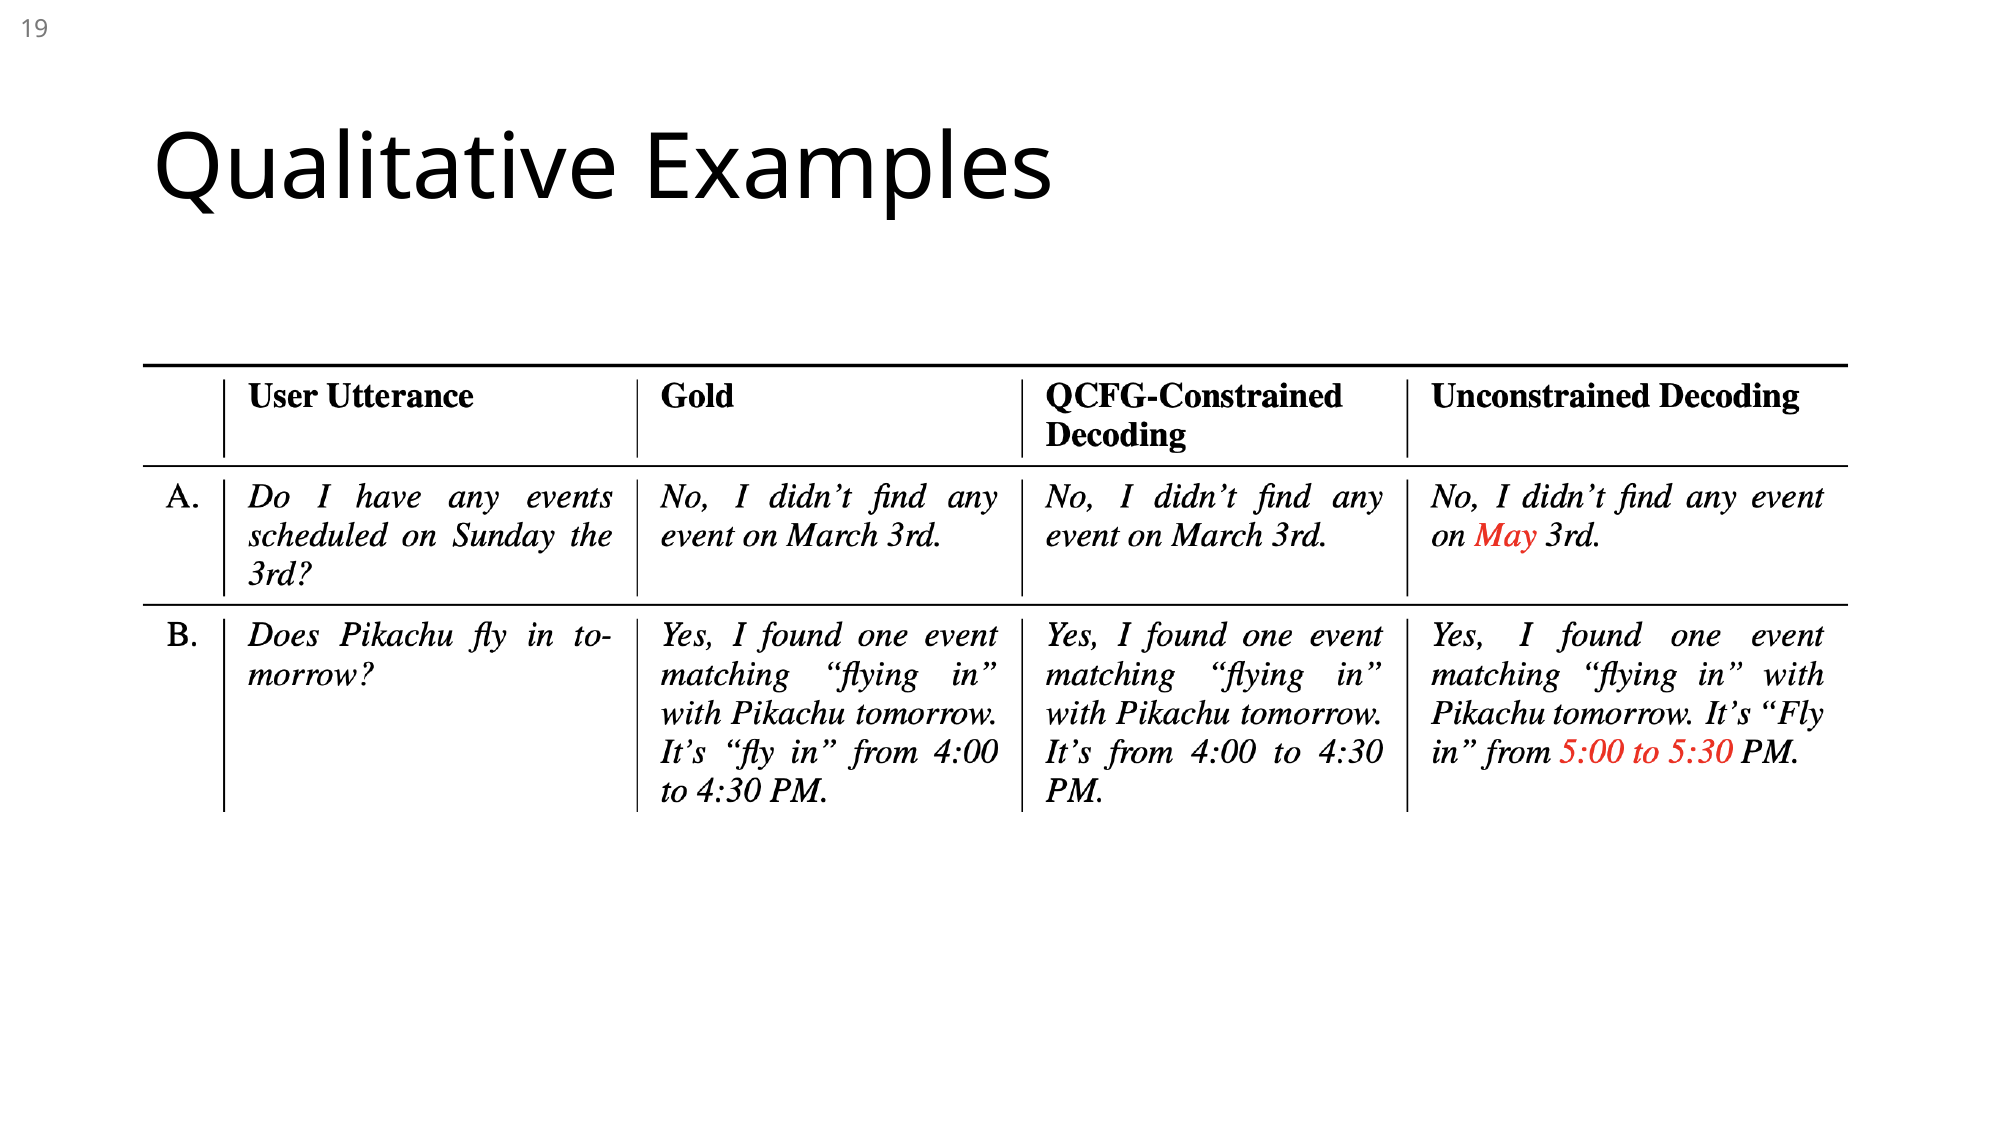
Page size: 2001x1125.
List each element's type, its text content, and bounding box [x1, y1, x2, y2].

slide_number 18 [0, 0, 64, 60]
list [107, 345, 1893, 813]
title Qualitative Examples [137, 59, 1863, 278]
